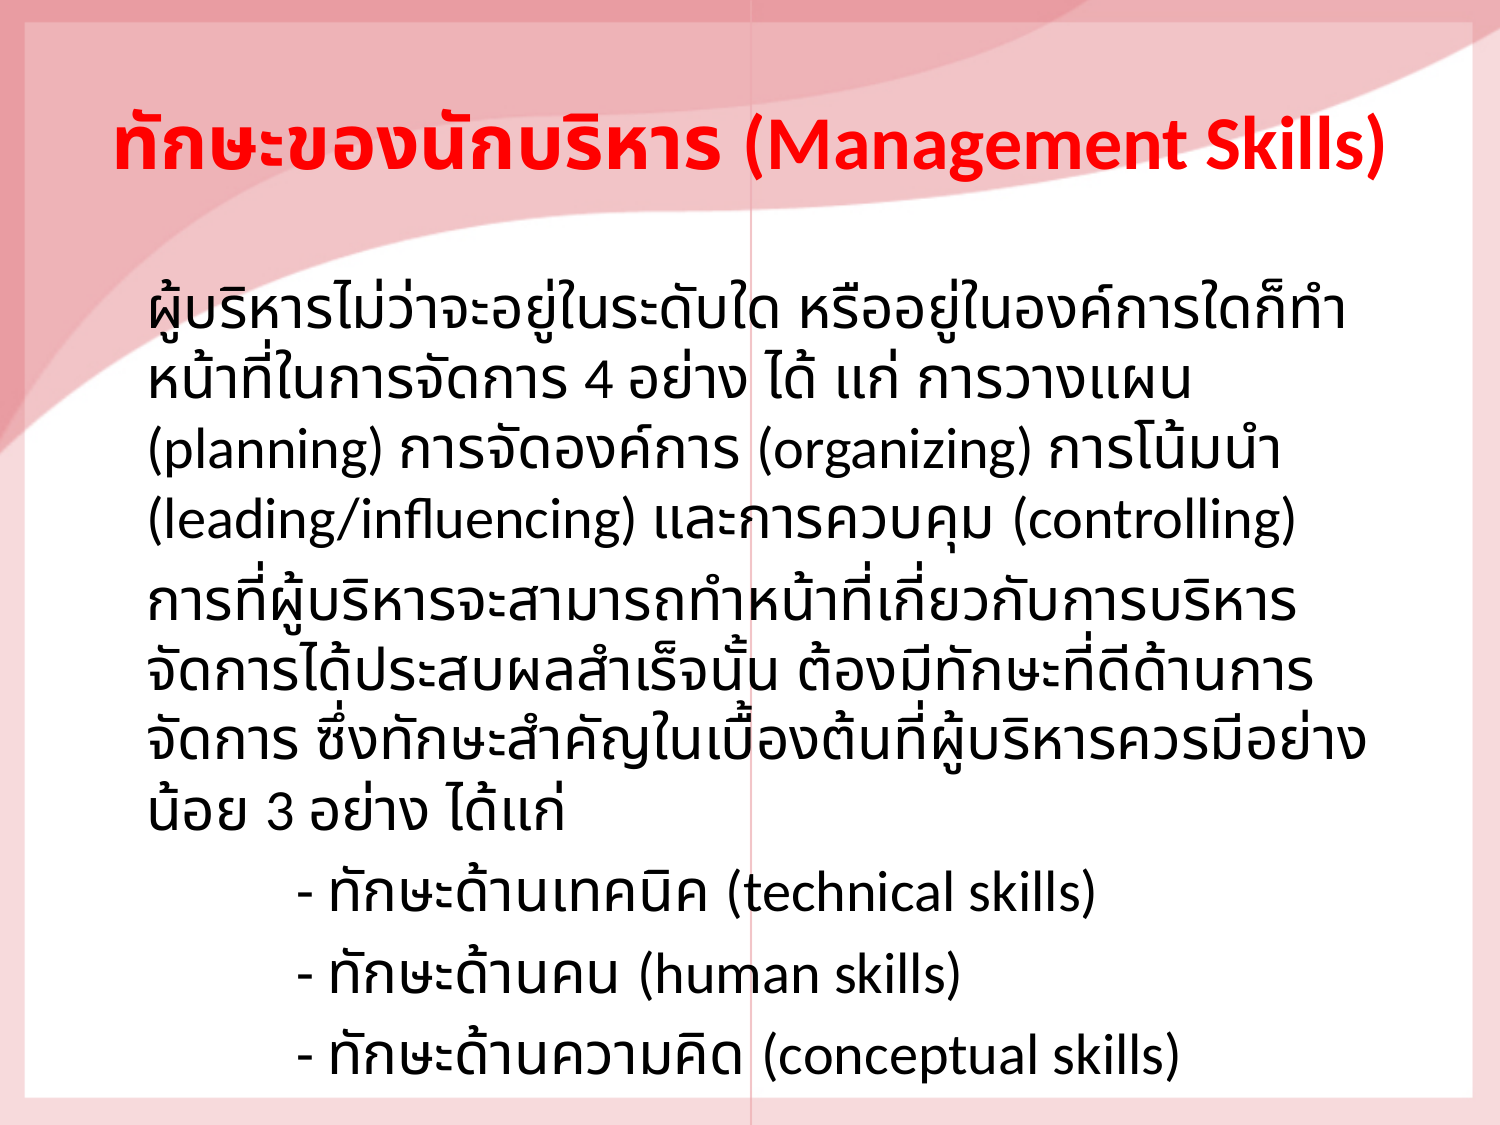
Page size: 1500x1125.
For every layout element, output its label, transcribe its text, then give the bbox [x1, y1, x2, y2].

picture [0, 0, 1500, 1125]
title ทักษะของนักบริหาร (Management Skills) [75, 45, 1425, 233]
list ผู้บริหารไม่ว่าจะอยู่ในระดับใด หรืออยู่ในองค์การใดก็ทําหน้าที่ในการจัดการ 4 อย่าง ได้ แก่ การวางแผน (planning) การจัดองค์การ (organizing) การโน้มนํา (leading/influencing) และการควบคุม (controlling) การที่ผู้บริหารจะสามารถทําหน้าที่เกี่ยวกับการบริหารจัดการได้ประสบผลสําเร็จนั้น ต้องมีทักษะที่ดีด้านการจัดการ ซึ่งทักษะสําคัญในเบื้องต้นที่ผู้บริหารควรมีอย่างน้อย 3 อย่าง ได้แก่ - ทักษะด้านเทคนิค (technical skills) - ทักษะด้านคน (human skills) - ทักษะด้านความคิด (conceptual skills) [75, 262, 1425, 1005]
